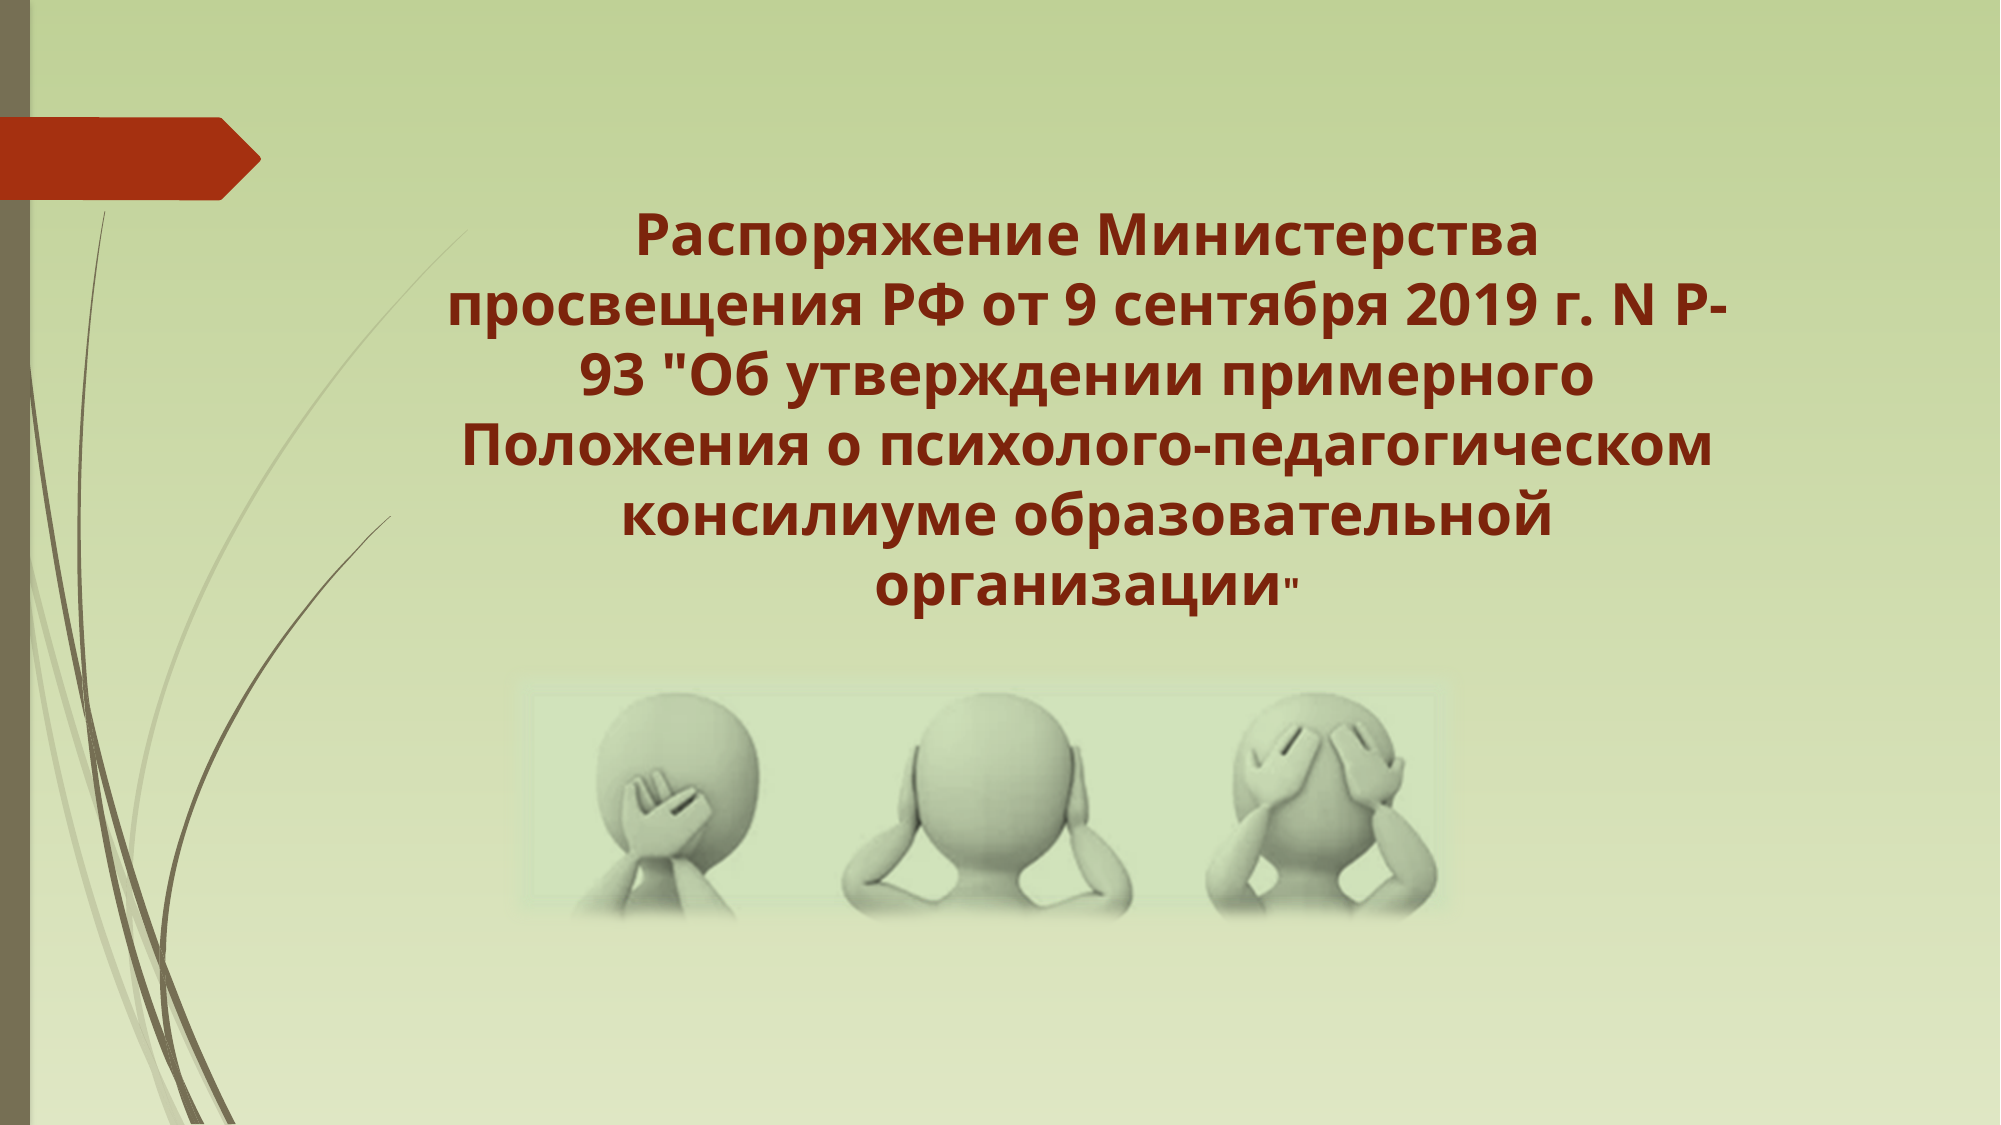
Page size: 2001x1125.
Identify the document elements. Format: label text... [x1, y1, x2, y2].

text_box Распоряжение Министерства просвещения РФ от 9 сентября 2019 г. N Р-93 "Об утверждении примерного Положения о психолого-педагогическом консилиуме образовательной организации" [414, 189, 1761, 625]
picture [499, 662, 1471, 930]
